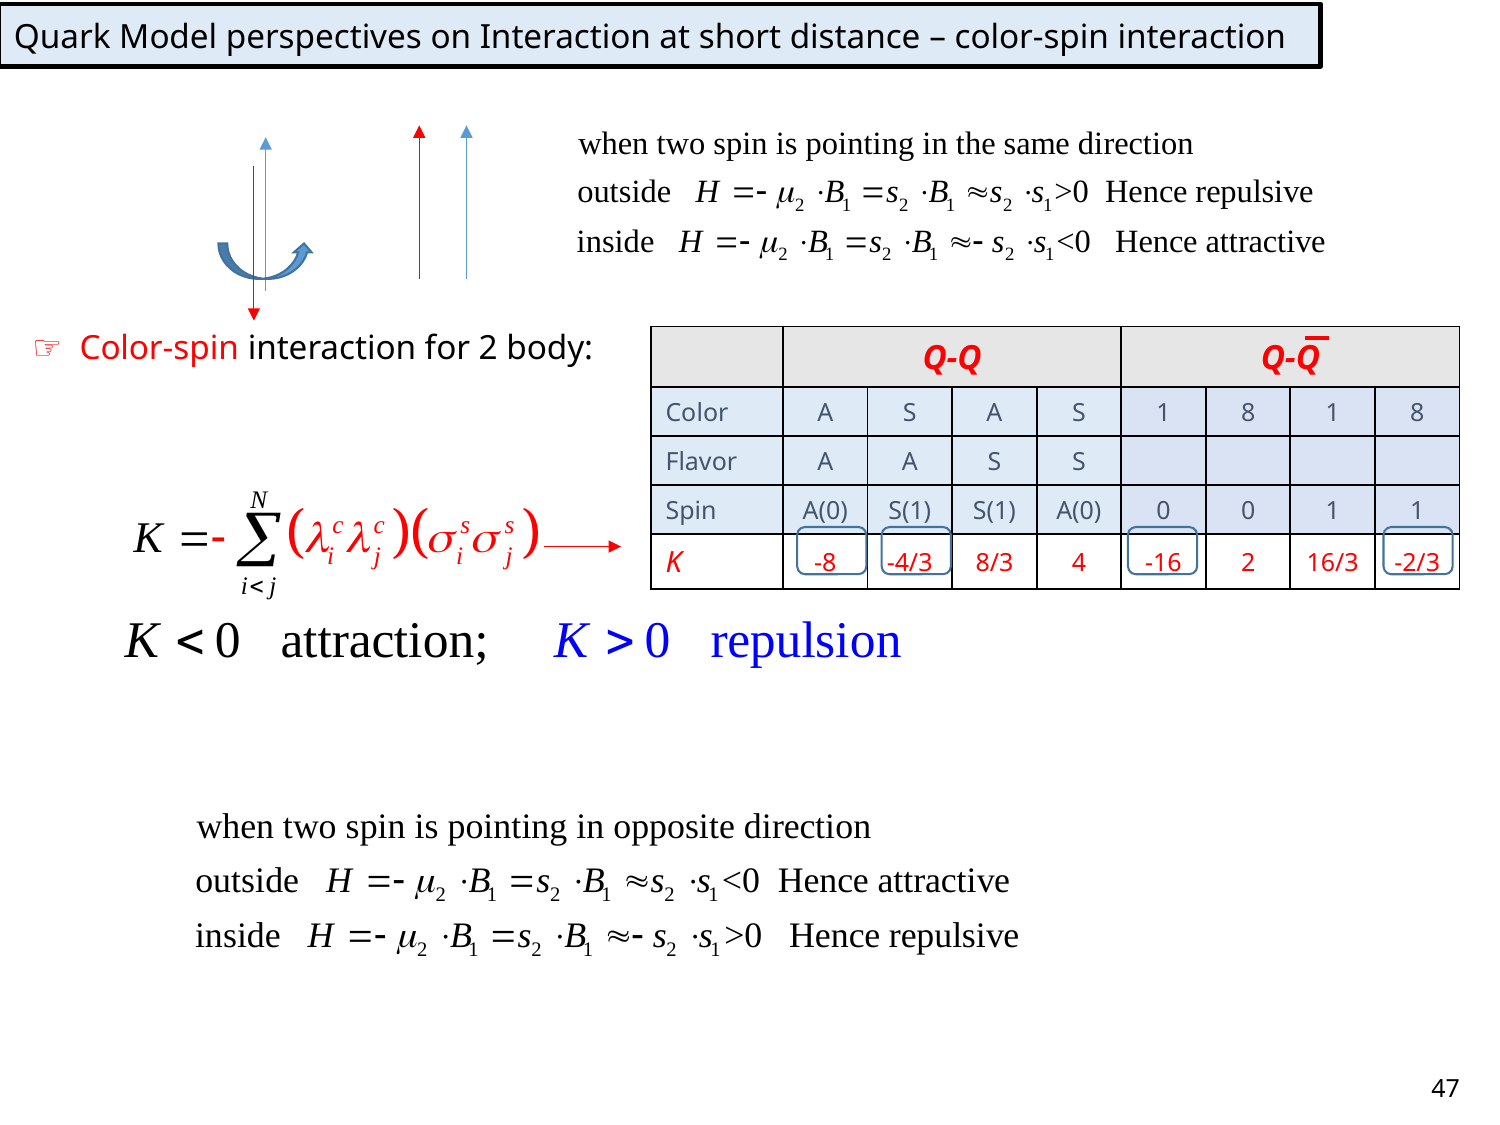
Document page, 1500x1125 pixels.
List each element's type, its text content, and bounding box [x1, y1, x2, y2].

text_box [796, 525, 868, 576]
text_box [254, 275, 265, 280]
table_cell A [868, 437, 951, 484]
table_cell A [784, 388, 867, 435]
table_cell 8/3 [953, 535, 1036, 588]
table_cell 1 [1291, 388, 1374, 435]
table_cell S [1038, 388, 1120, 435]
table_cell 1 [1122, 388, 1205, 435]
table_cell S [868, 388, 951, 435]
table_cell S(1) [953, 486, 1036, 533]
table_cell [1376, 437, 1459, 484]
table_cell A(0) [1038, 486, 1120, 533]
table_cell [1122, 437, 1205, 484]
table_cell -2/3 [1376, 535, 1459, 588]
table_cell K [652, 535, 782, 588]
table_cell [1291, 437, 1374, 484]
table_cell Spin [652, 486, 782, 533]
table_cell 16/3 [1291, 535, 1374, 588]
table_cell 2 [1207, 535, 1289, 588]
table_cell 1 [1291, 486, 1374, 533]
text_box [880, 525, 952, 576]
table_cell 8 [1376, 388, 1459, 435]
text_box 47 [1406, 1054, 1475, 1125]
table_cell 0 [1122, 486, 1205, 533]
table_header Q-Q [1122, 327, 1459, 386]
text_box [266, 242, 314, 280]
table_cell S(1) [868, 486, 951, 533]
text_box [217, 242, 253, 280]
table_cell 4 [1038, 535, 1120, 588]
table_cell -4/3 [868, 535, 951, 588]
table_cell 1 [1376, 486, 1459, 533]
table_cell [1207, 437, 1289, 484]
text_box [190, 805, 1037, 965]
table_cell S [1038, 437, 1120, 484]
text_box ☞ Color-spin interaction for 2 body: [17, 326, 786, 373]
table_cell Color [652, 388, 782, 435]
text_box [125, 479, 544, 608]
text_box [115, 609, 914, 679]
text_box [1382, 525, 1454, 576]
table_cell 8 [1207, 388, 1289, 435]
table_cell S [953, 437, 1036, 484]
table_header [652, 373, 782, 386]
table_cell A(0) [784, 486, 867, 533]
table_cell Flavor [652, 437, 782, 484]
table_cell -16 [1122, 535, 1205, 588]
table_header Q-Q [784, 327, 1120, 386]
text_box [572, 124, 1340, 269]
text_box [1126, 525, 1199, 576]
table_cell A [784, 437, 867, 484]
table_cell A [953, 388, 1036, 435]
text_box Quark Model perspectives on Interaction at short distance – color-spin interaction [0, 4, 1321, 67]
table_cell -8 [784, 535, 867, 588]
table_cell 0 [1207, 486, 1289, 533]
